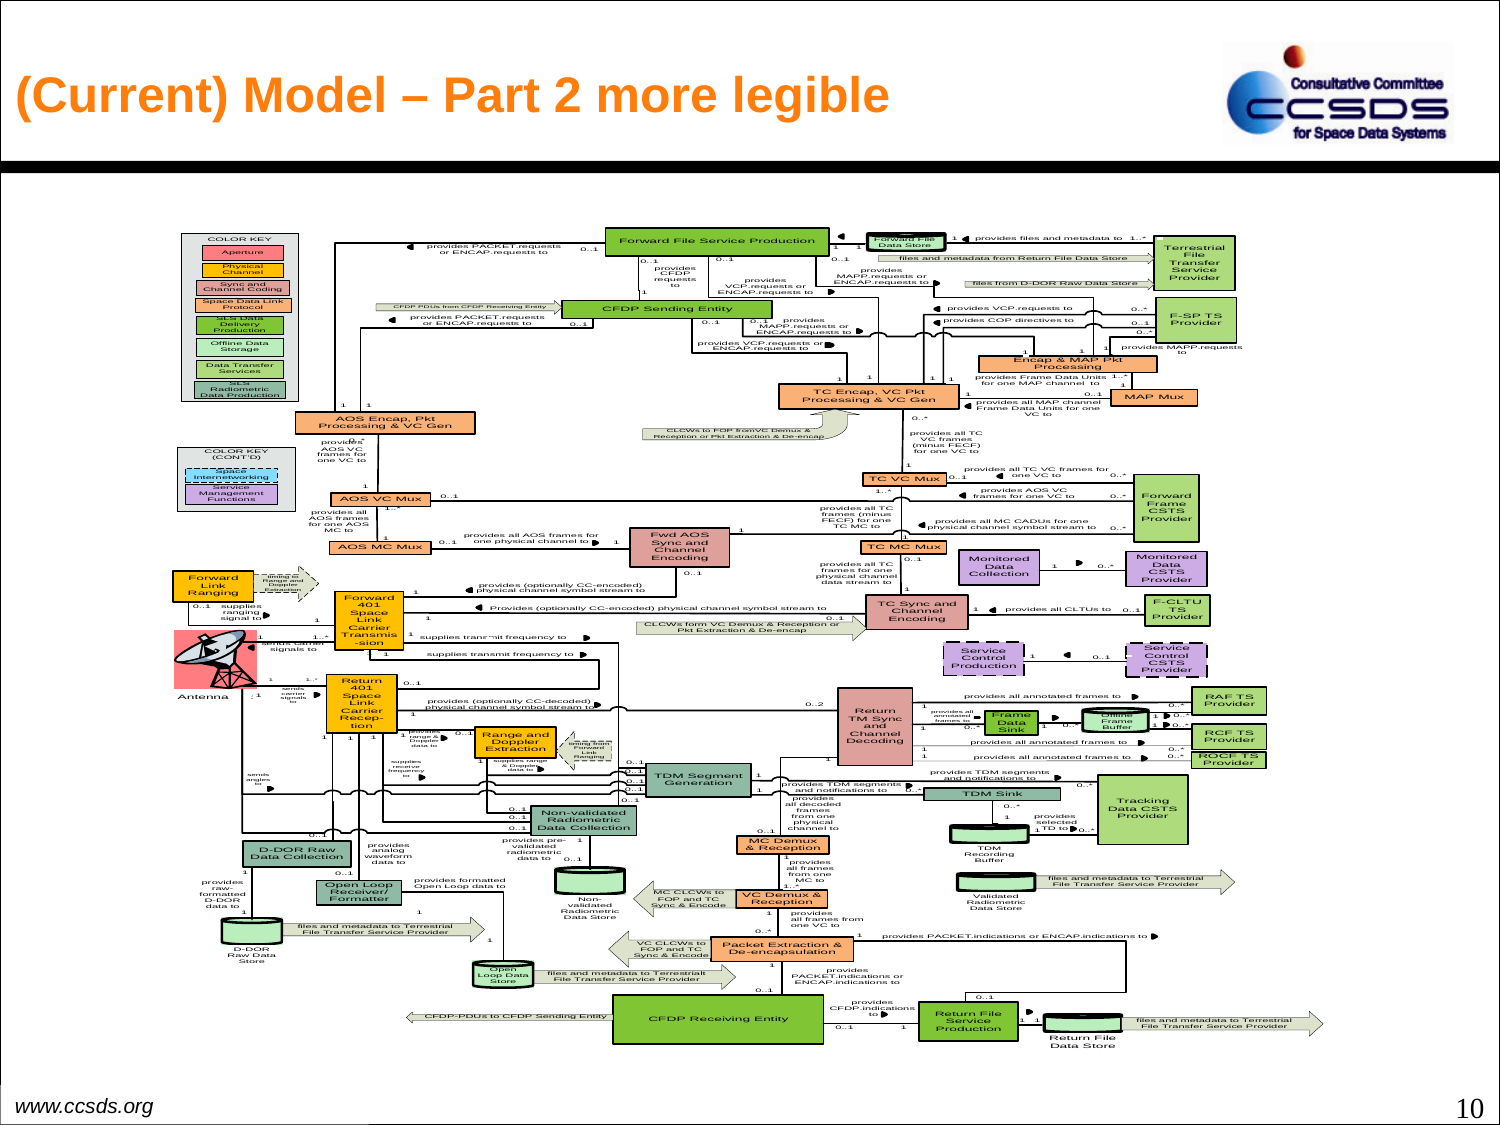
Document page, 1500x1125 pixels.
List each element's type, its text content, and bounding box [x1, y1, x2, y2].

picture [1222, 42, 1454, 145]
title (Current) Model – Part 2 more legible [0, 42, 1194, 143]
picture [170, 226, 1326, 1052]
slide_number 10 [1149, 1082, 1500, 1125]
